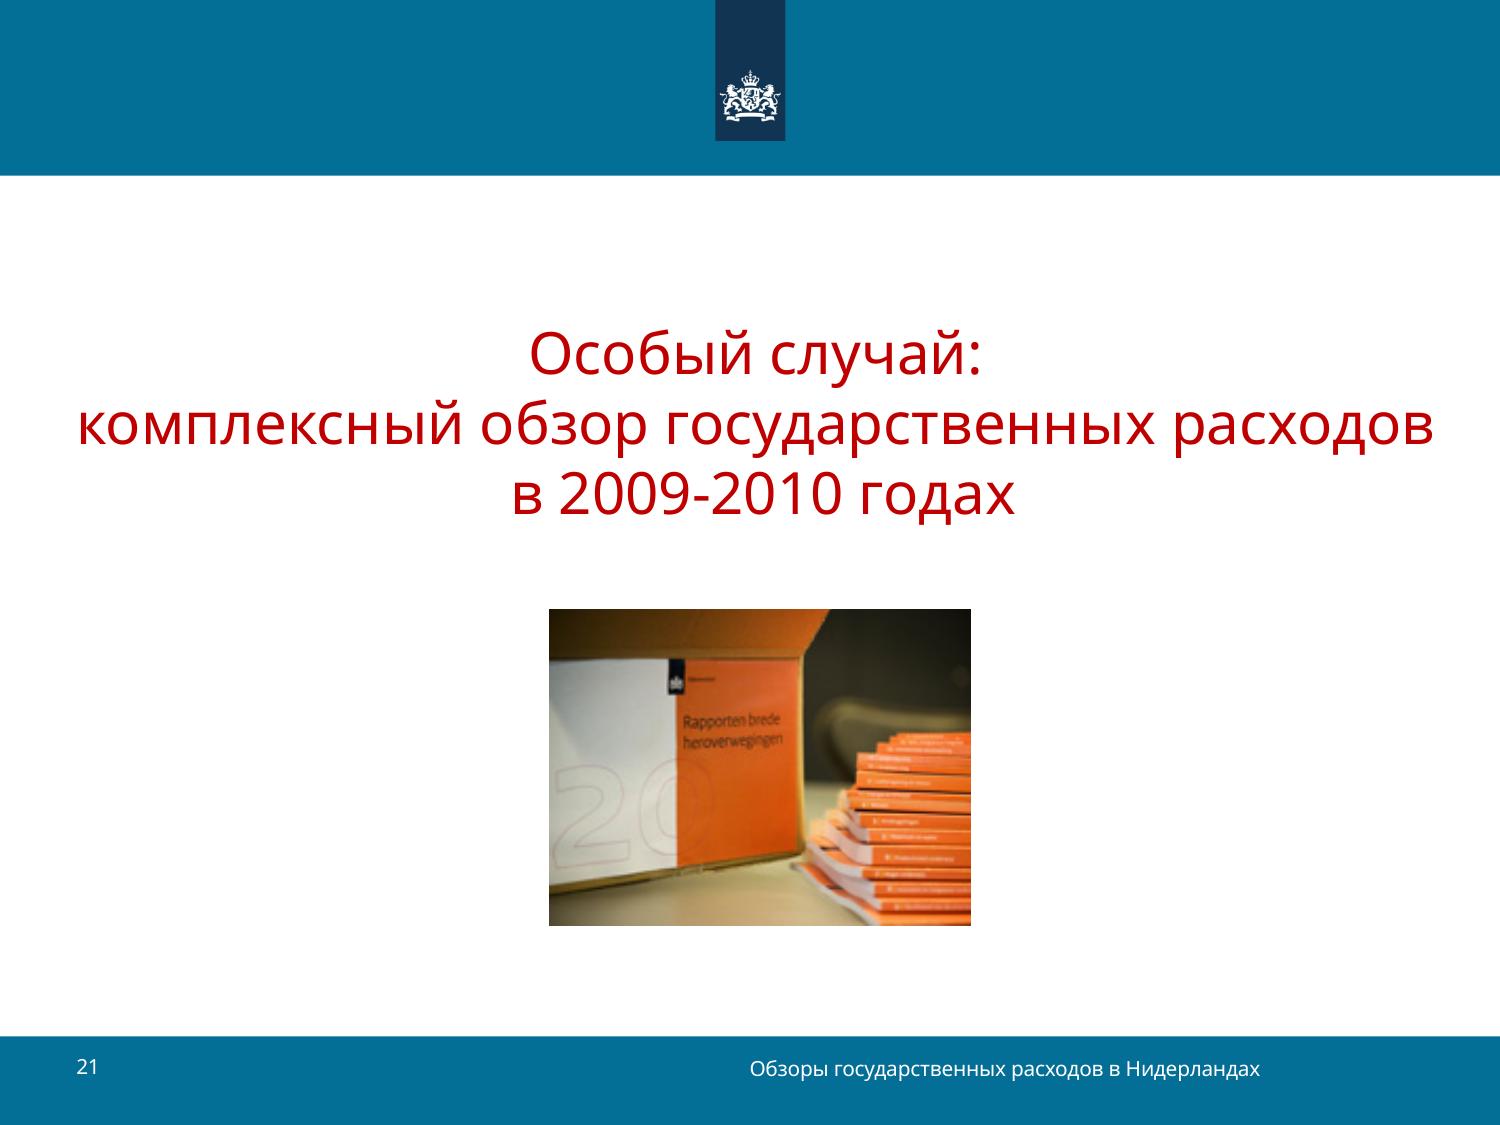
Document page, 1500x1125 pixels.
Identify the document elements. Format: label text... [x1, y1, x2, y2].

text_box Особый случай: комплексный обзор государственных расходов в 2009-2010 годах [26, 308, 1500, 534]
picture [549, 609, 972, 926]
picture [716, 0, 784, 140]
slide_number 21 [61, 1046, 179, 1107]
footer Обзоры государственных расходов в Нидерландах [734, 1047, 1419, 1100]
